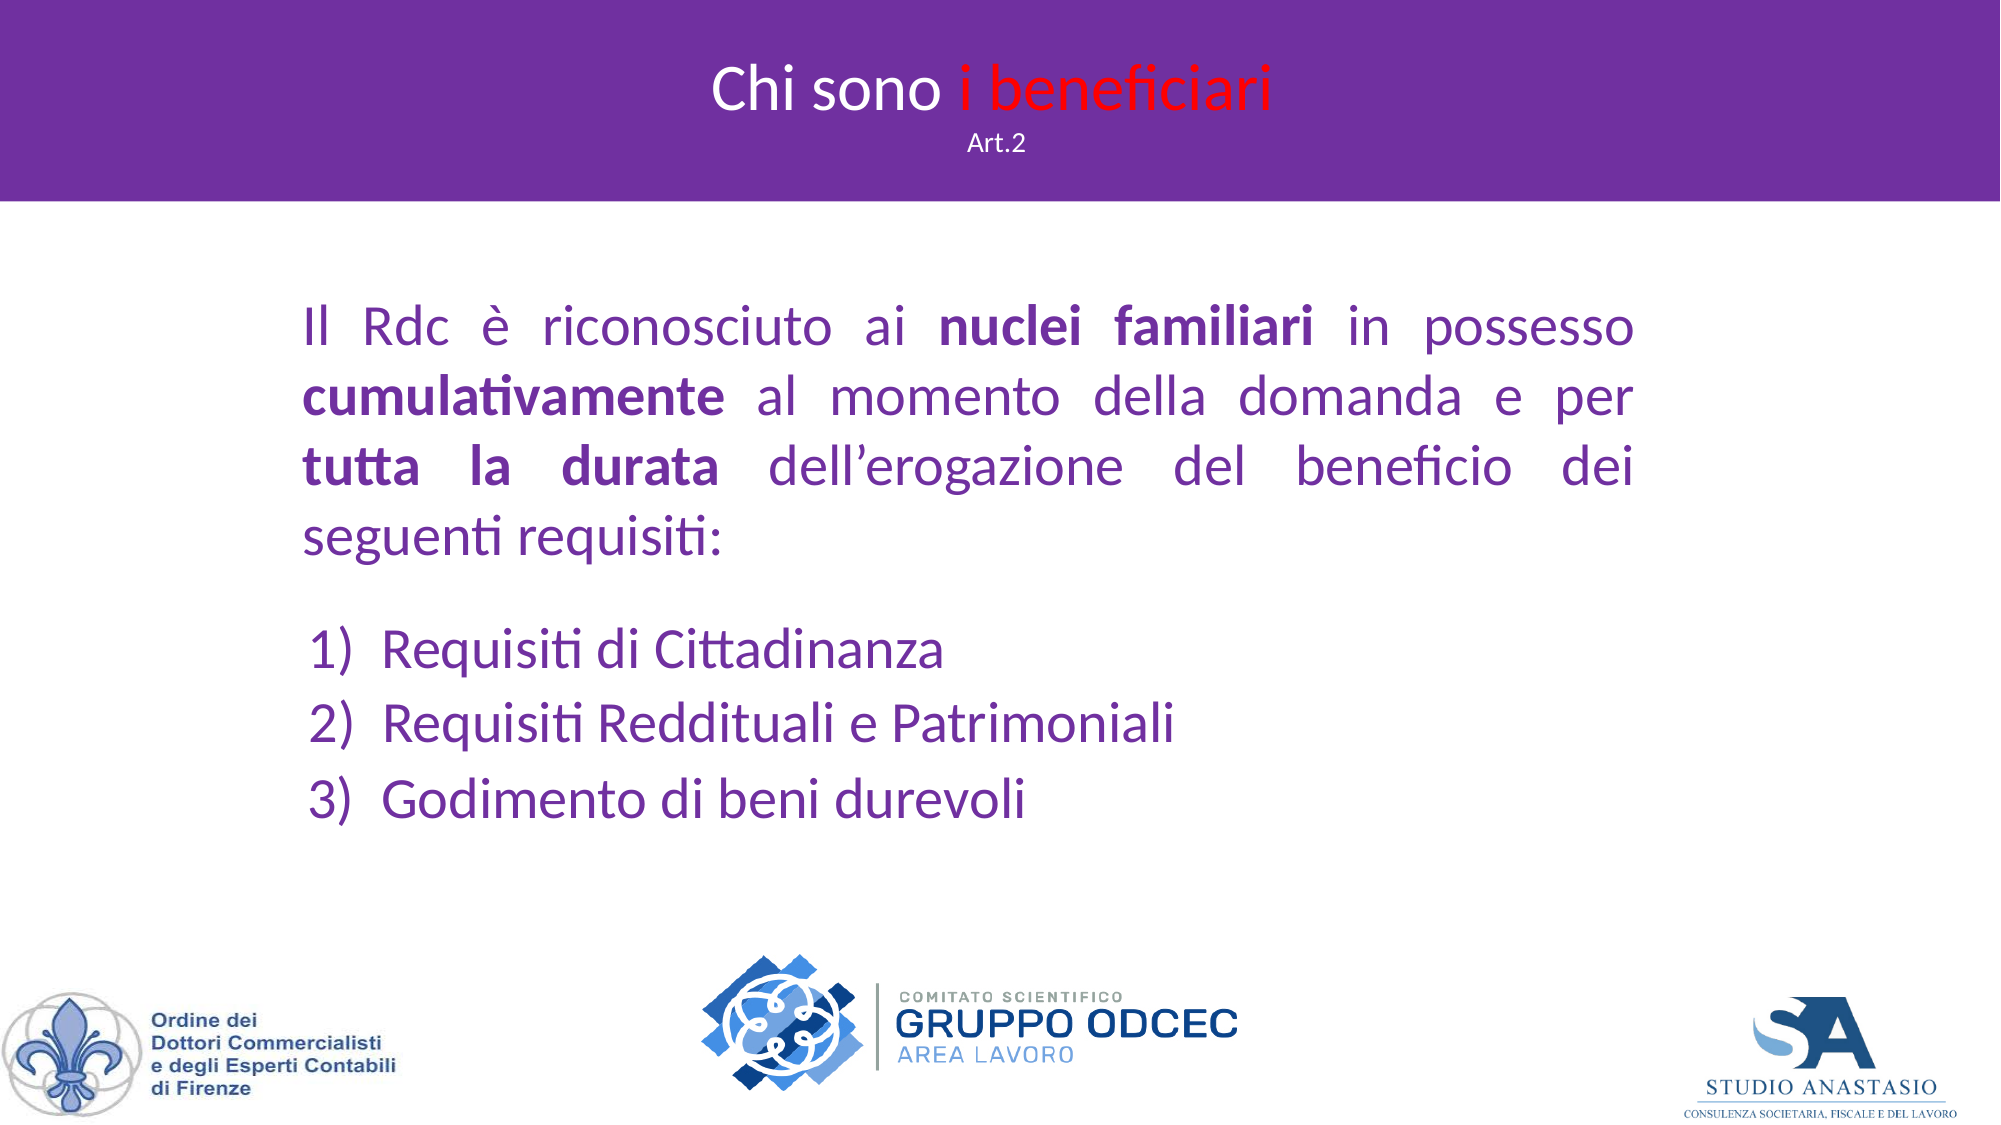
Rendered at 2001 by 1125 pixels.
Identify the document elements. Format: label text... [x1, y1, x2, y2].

text_box Il Rdc è riconosciuto ai nuclei familiari in possesso cumulativamente al momento della domanda e per tutta la durata dell’erogazione del beneficio dei seguenti requisiti: [288, 279, 1650, 575]
text_box Chi sono i beneficiari Art.2 [0, 0, 2000, 202]
text_box 1) Requisiti di Cittadinanza [293, 603, 974, 676]
text_box 3) Godimento di beni durevoli [292, 753, 1055, 838]
text_box 2) Requisiti Reddituali e Patrimoniali [293, 676, 1192, 762]
picture [1654, 987, 1965, 1125]
picture [701, 954, 1237, 1092]
picture [0, 988, 404, 1125]
